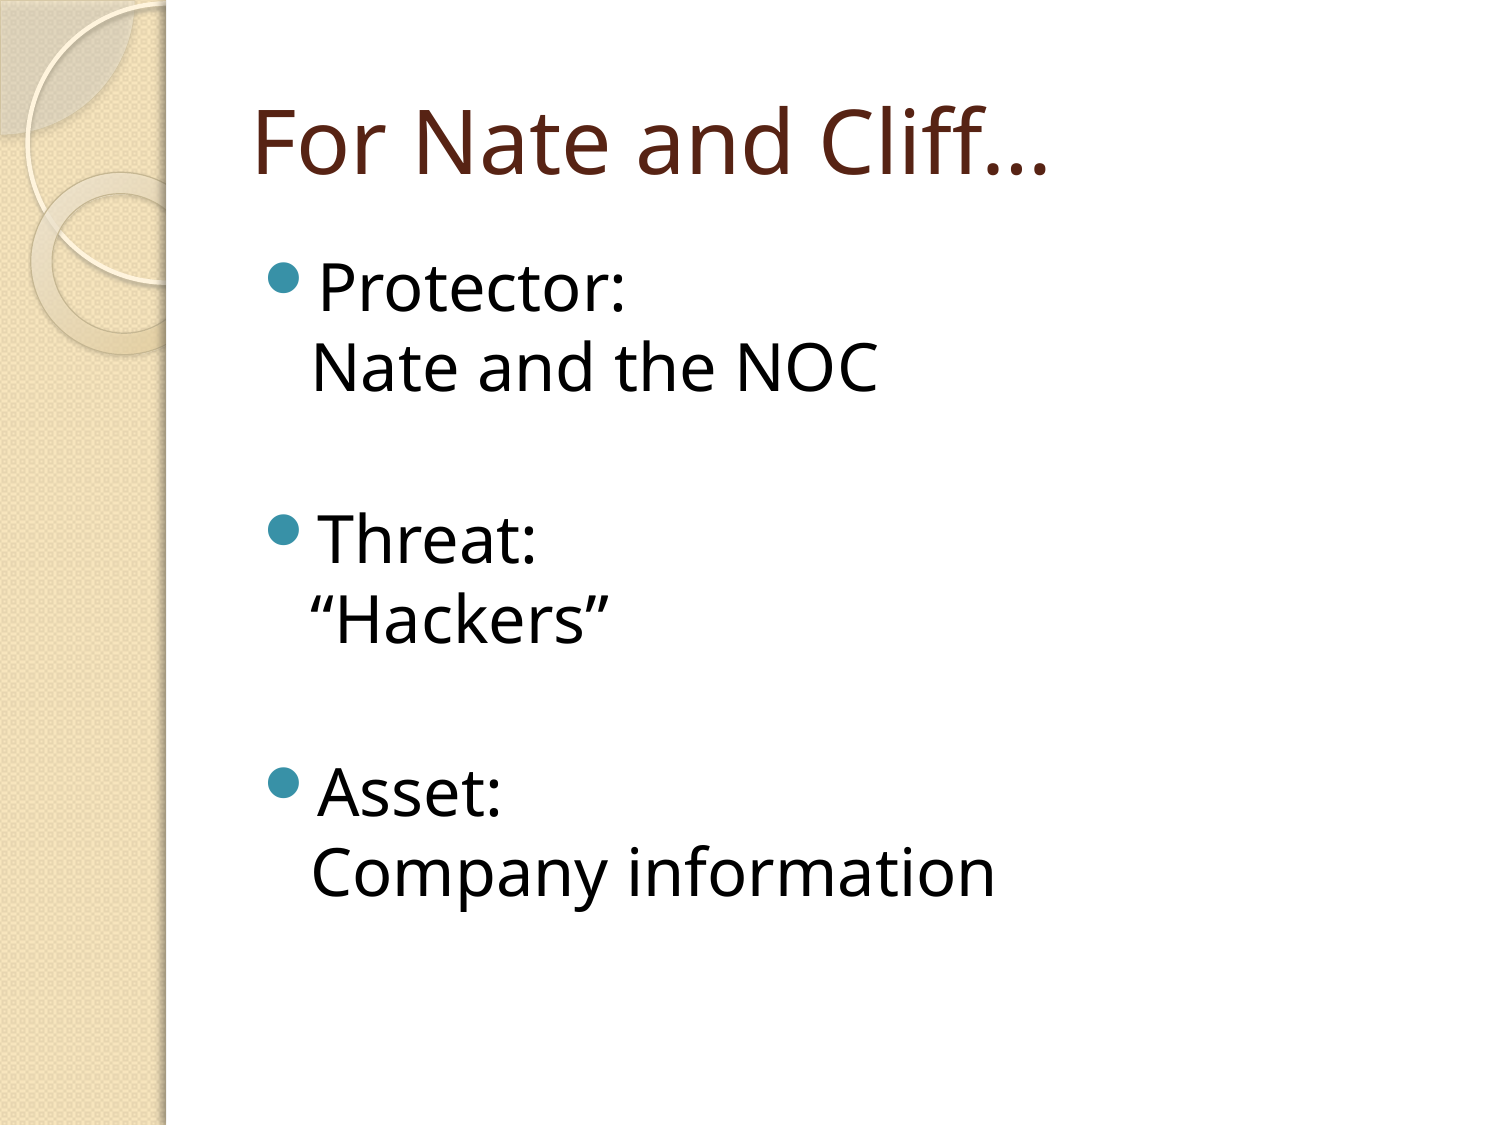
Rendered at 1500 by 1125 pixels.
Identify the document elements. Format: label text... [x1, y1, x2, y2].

list Protector: Nate and the NOC Threat: “Hackers” Asset: Company information [235, 237, 1466, 1025]
title For Nate and Cliff… [235, 45, 1466, 233]
